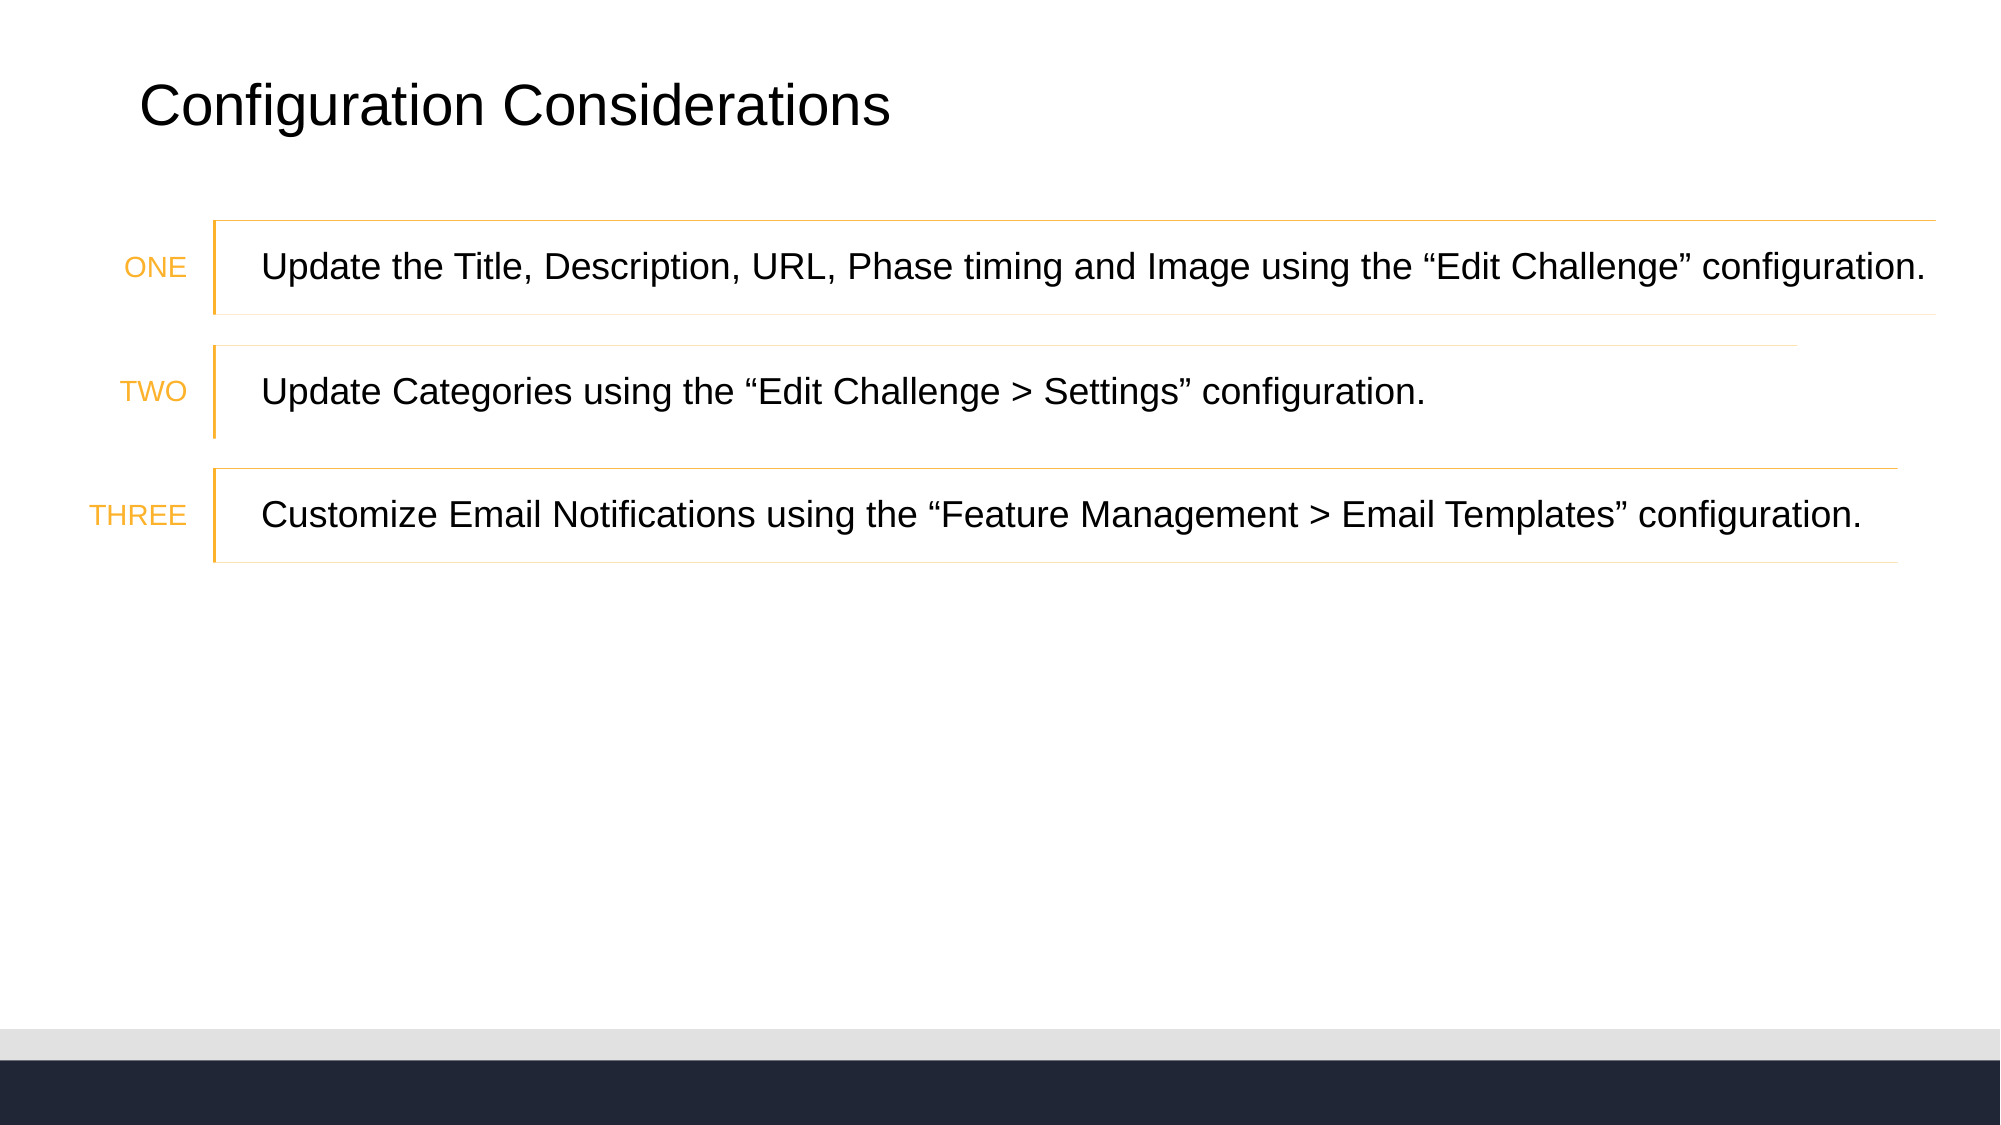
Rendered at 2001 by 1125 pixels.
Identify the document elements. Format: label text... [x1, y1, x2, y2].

text_box Update Categories using the “Edit Challenge > Settings” configuration. [215, 345, 1800, 439]
list ONE [0, 240, 188, 295]
list Update the Title, Description, URL, Phase timing and Image using the “Edit Challenge” configuration. [216, 220, 1938, 315]
list Customize Email Notifications using the “Feature Management > Email Templates” configuration. [216, 468, 1900, 563]
list three [0, 488, 188, 544]
title Configuration Considerations [139, 75, 1757, 249]
text_box TWO [0, 365, 188, 420]
